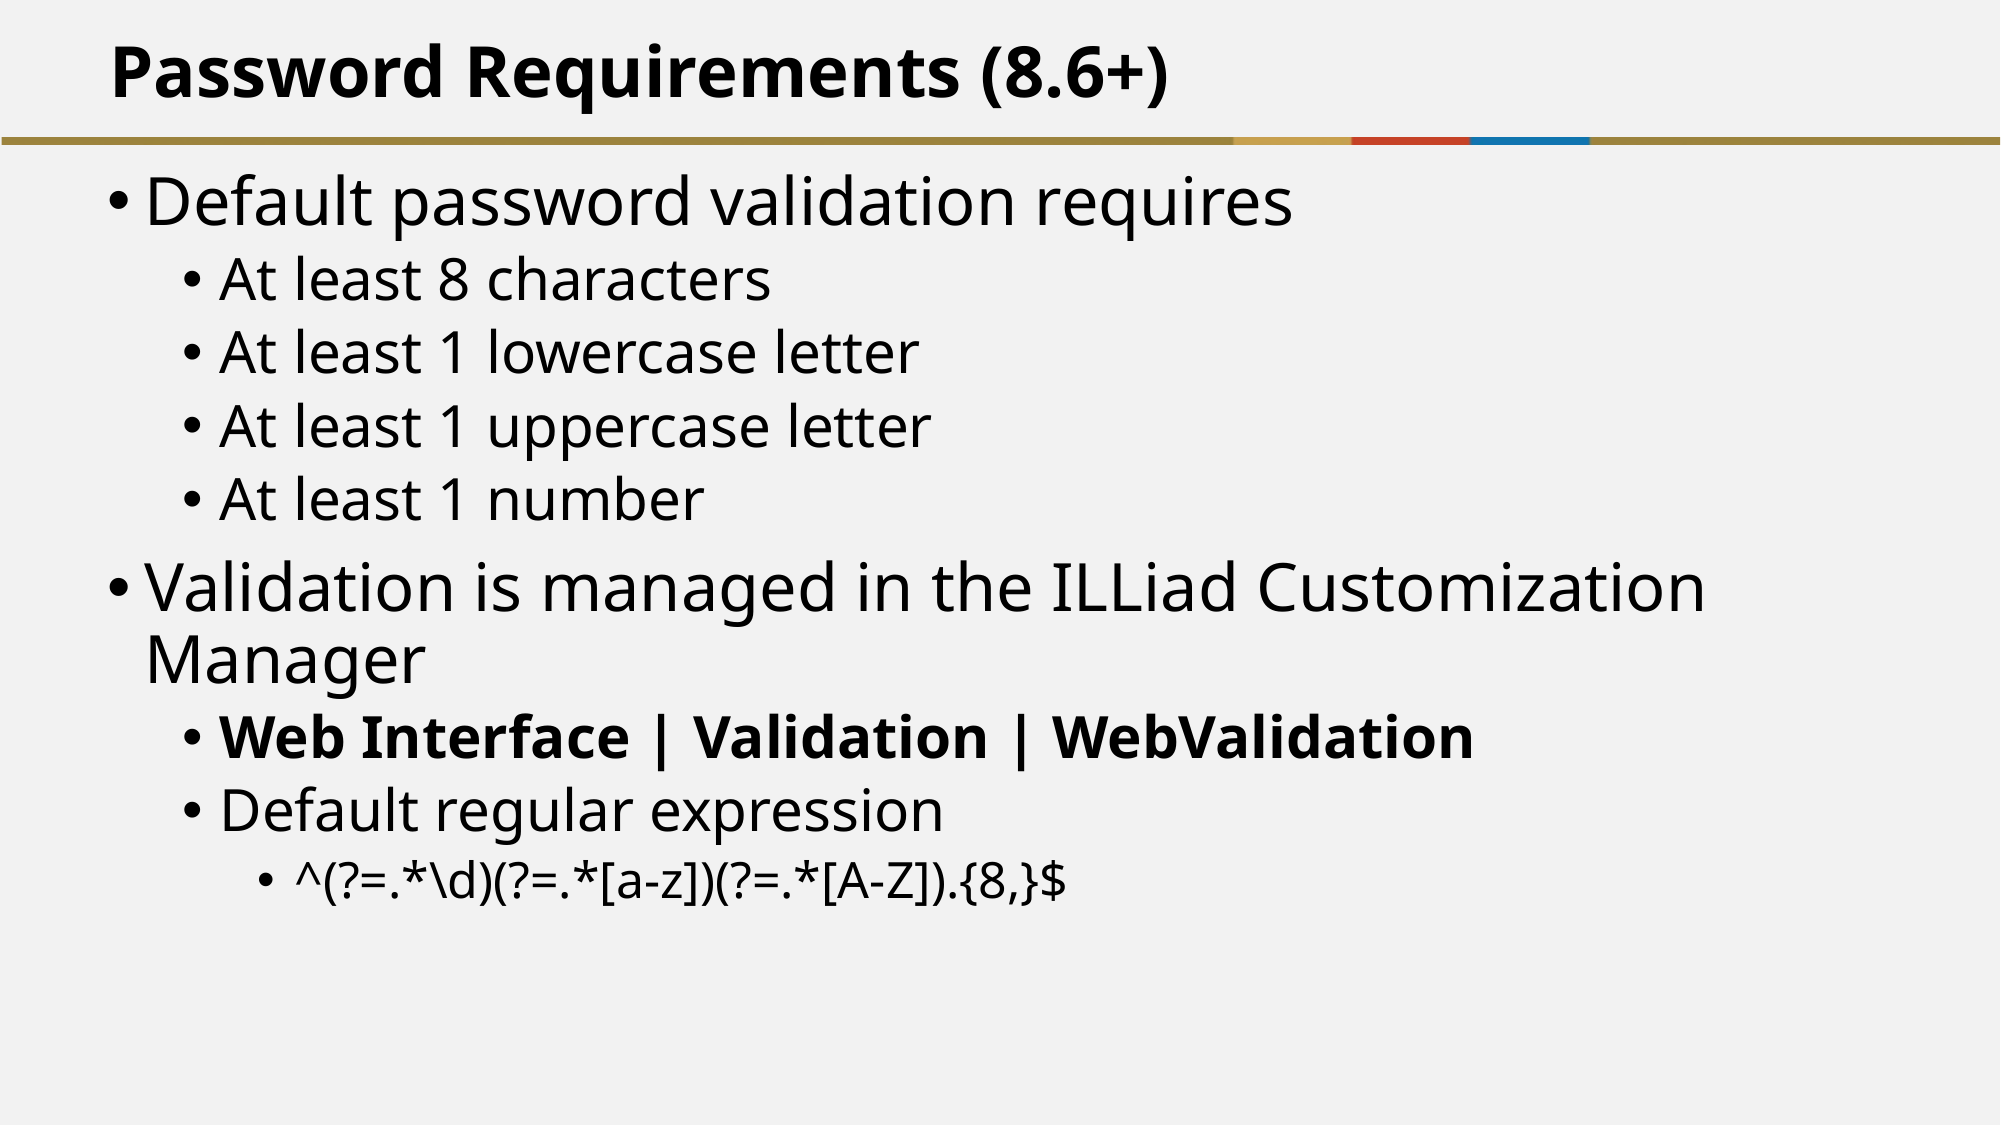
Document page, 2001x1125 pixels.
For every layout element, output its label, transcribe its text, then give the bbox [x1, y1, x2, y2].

list Default password validation requires At least 8 characters At least 1 lowercase letter At least 1 uppercase letter At least 1 number Validation is managed in the ILLiad Customization Manager Web Interface | Validation | WebValidation Default regular expression ^(?=.*\d)(?=.*[a-z])(?=.*[A-Z]).{8,}$ [92, 160, 1818, 1042]
picture [1, 137, 2001, 145]
title Password Requirements (8.6+) [94, 29, 1820, 121]
